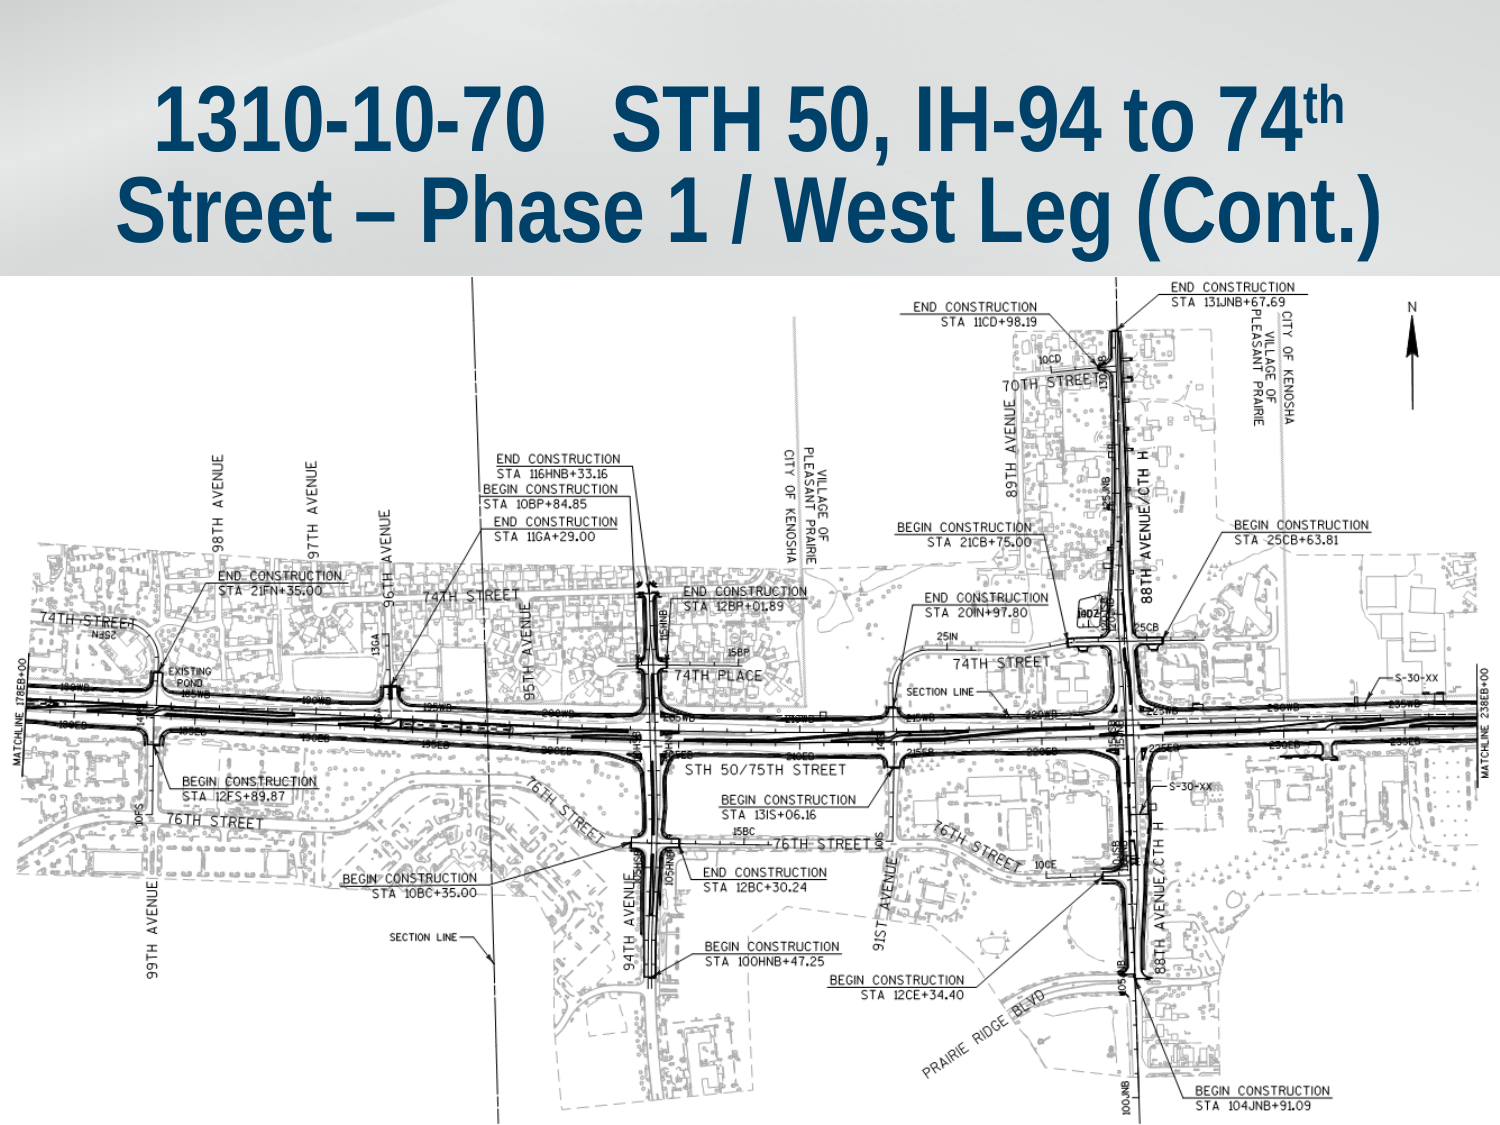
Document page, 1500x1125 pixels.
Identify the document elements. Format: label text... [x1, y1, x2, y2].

title 1310-10-70 STH 50, IH-94 to 74th Street – Phase 1 / West Leg (Cont.) [58, 61, 1442, 276]
picture [0, 0, 1500, 1125]
